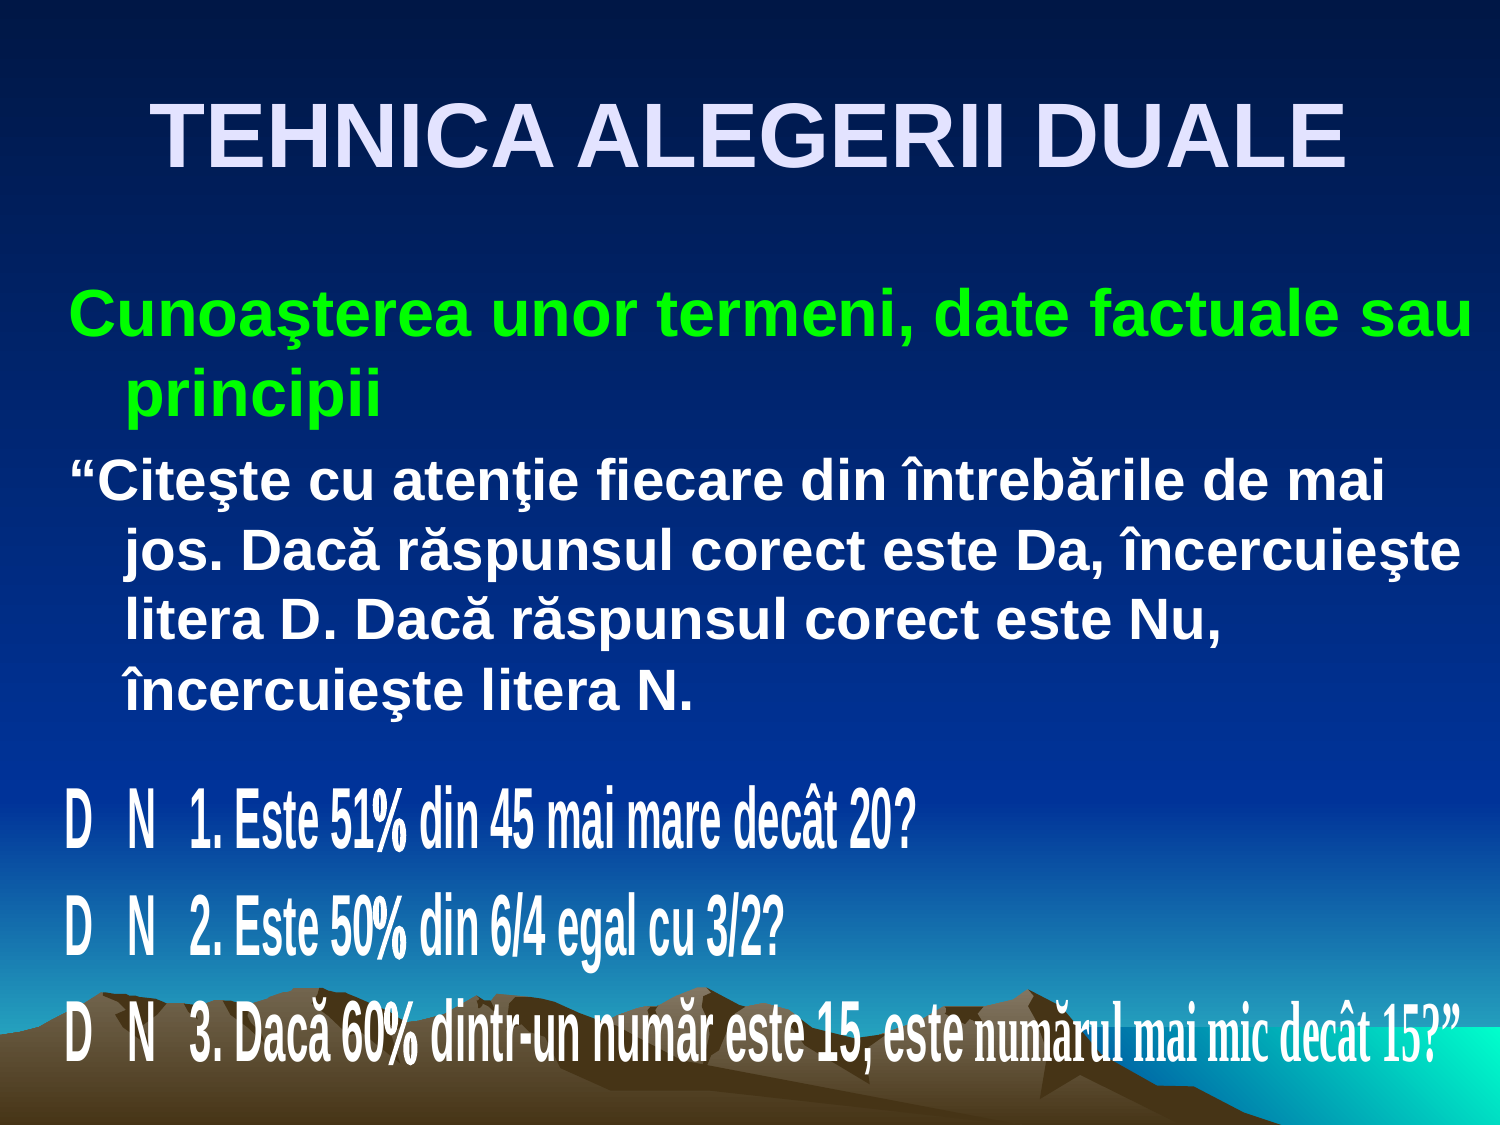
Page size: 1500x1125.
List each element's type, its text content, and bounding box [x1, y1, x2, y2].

title TEHNICA ALEGERII DUALE [75, 37, 1425, 225]
list Cunoaşterea unor termeni, date factuale sau principii “Citeşte cu atenţie fiecare din întrebările de mai jos. Dacă răspunsul corect este Da, încercuieşte litera D. Dacă răspunsul corect este Nu, încercuieşte litera N. [53, 262, 1500, 1125]
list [64, 762, 1485, 1083]
